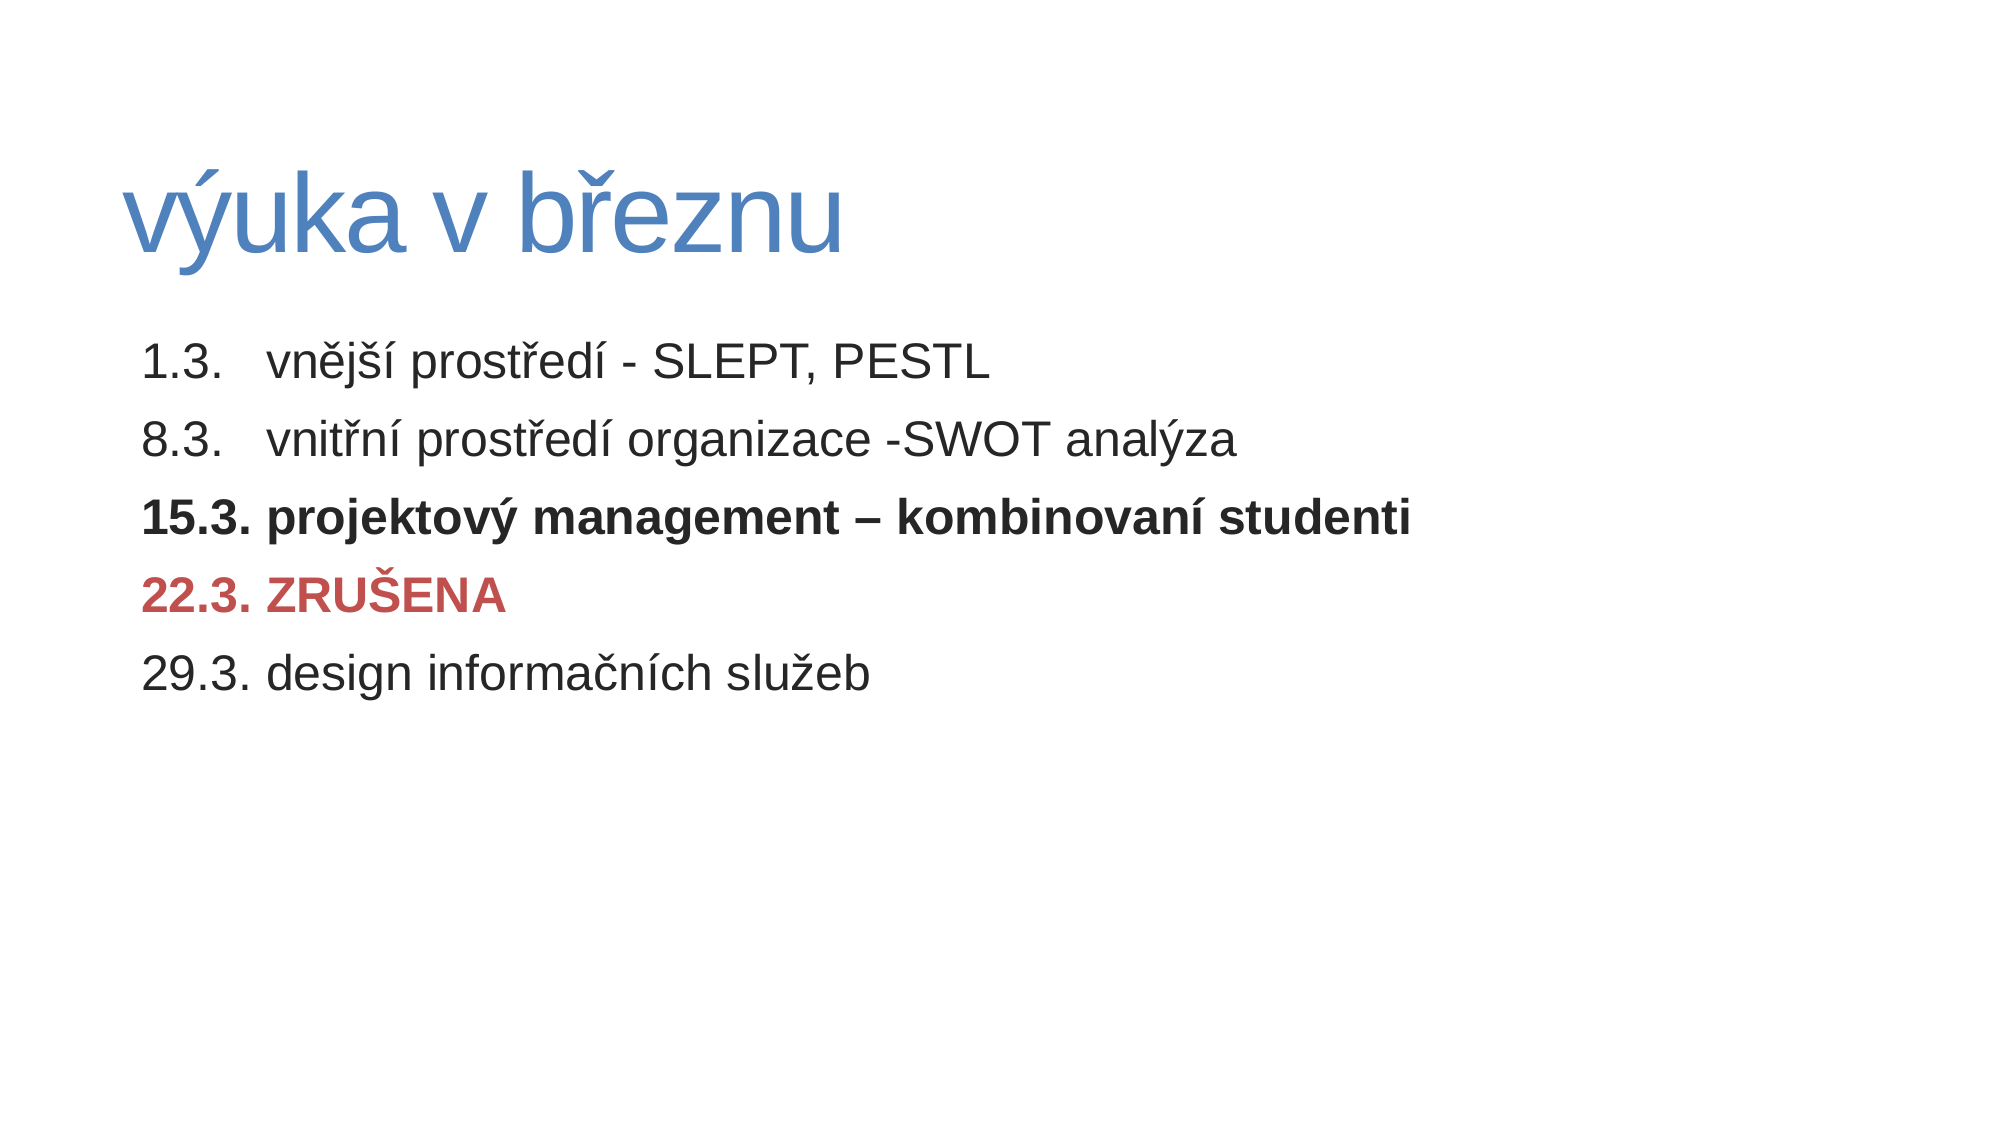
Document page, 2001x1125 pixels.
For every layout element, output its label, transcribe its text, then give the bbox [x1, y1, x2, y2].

list 1.3. vnější prostředí - SLEPT, PESTL 8.3. vnitřní prostředí organizace -SWOT analýza 15.3. projektový management – kombinovaní studenti 22.3. ZRUŠENA 29.3. design informačních služeb [111, 329, 1876, 948]
title výuka v březnu [107, 81, 1875, 354]
